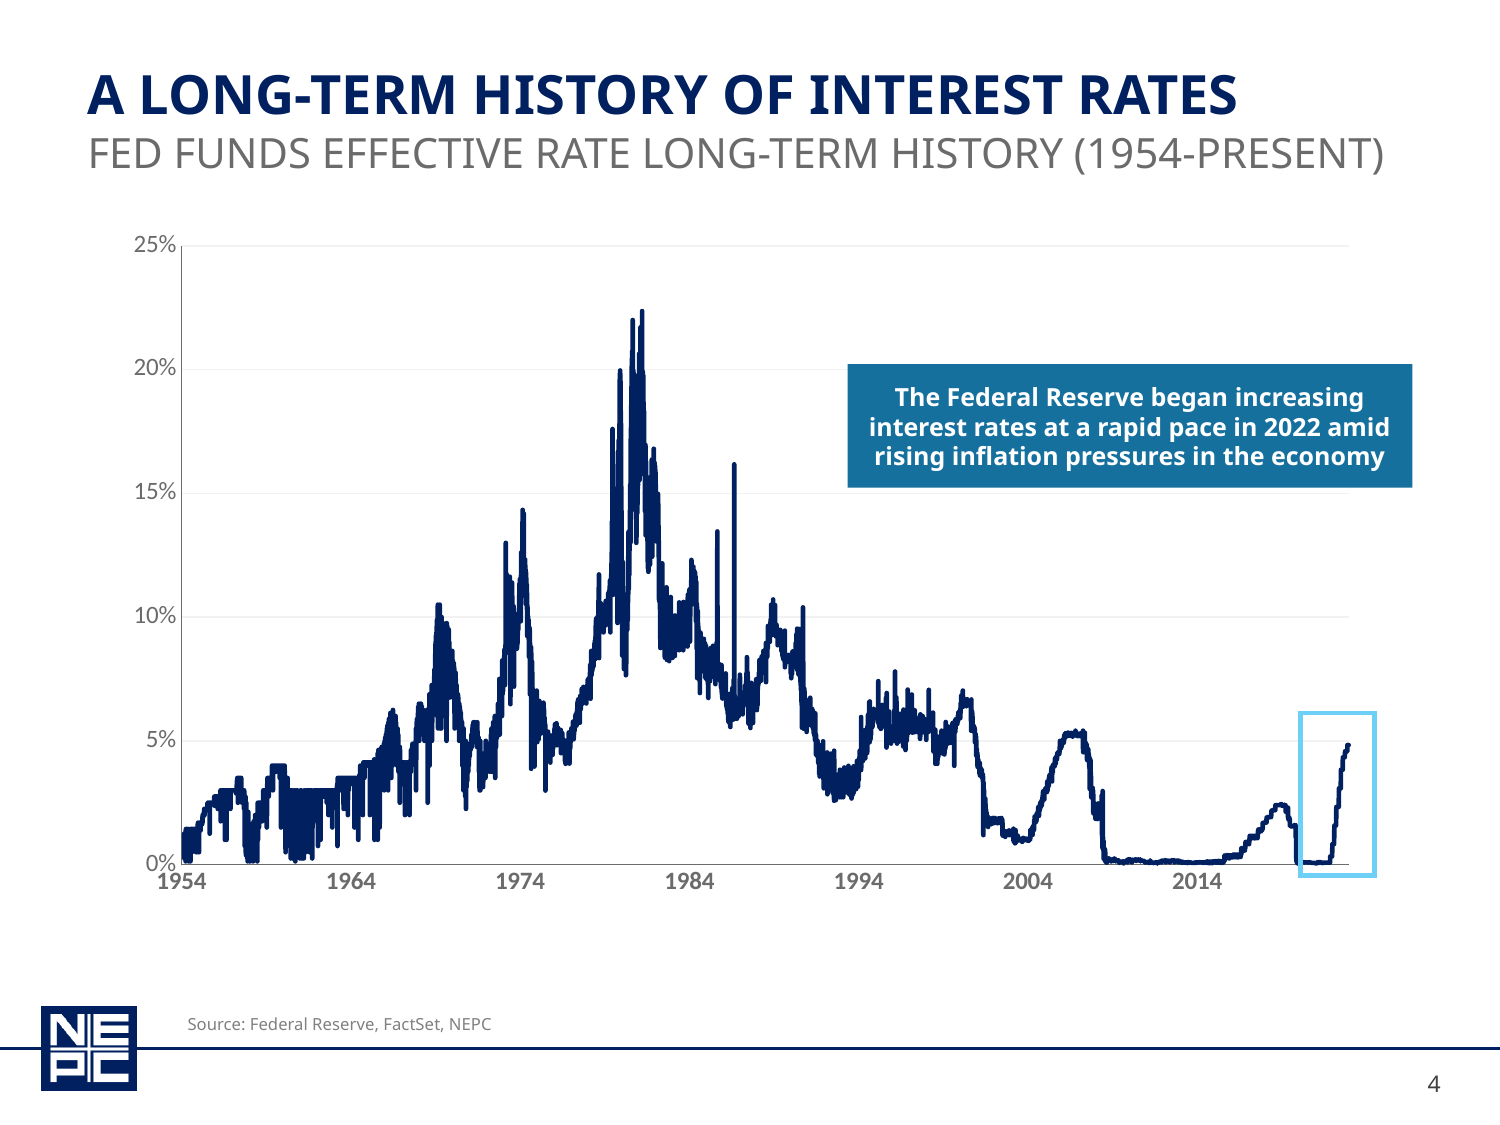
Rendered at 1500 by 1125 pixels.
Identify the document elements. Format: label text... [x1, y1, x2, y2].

slide_number 4 [1321, 1073, 1456, 1109]
chart [87, 212, 1413, 938]
list Fed Funds Effective Rate Long-term History (1954-Present) [87, 135, 1480, 213]
title A Long-Term History of Interest Rates [87, 2, 1413, 126]
picture [41, 1006, 137, 1091]
list Source: Federal Reserve, FactSet, NEPC [187, 963, 1413, 1034]
